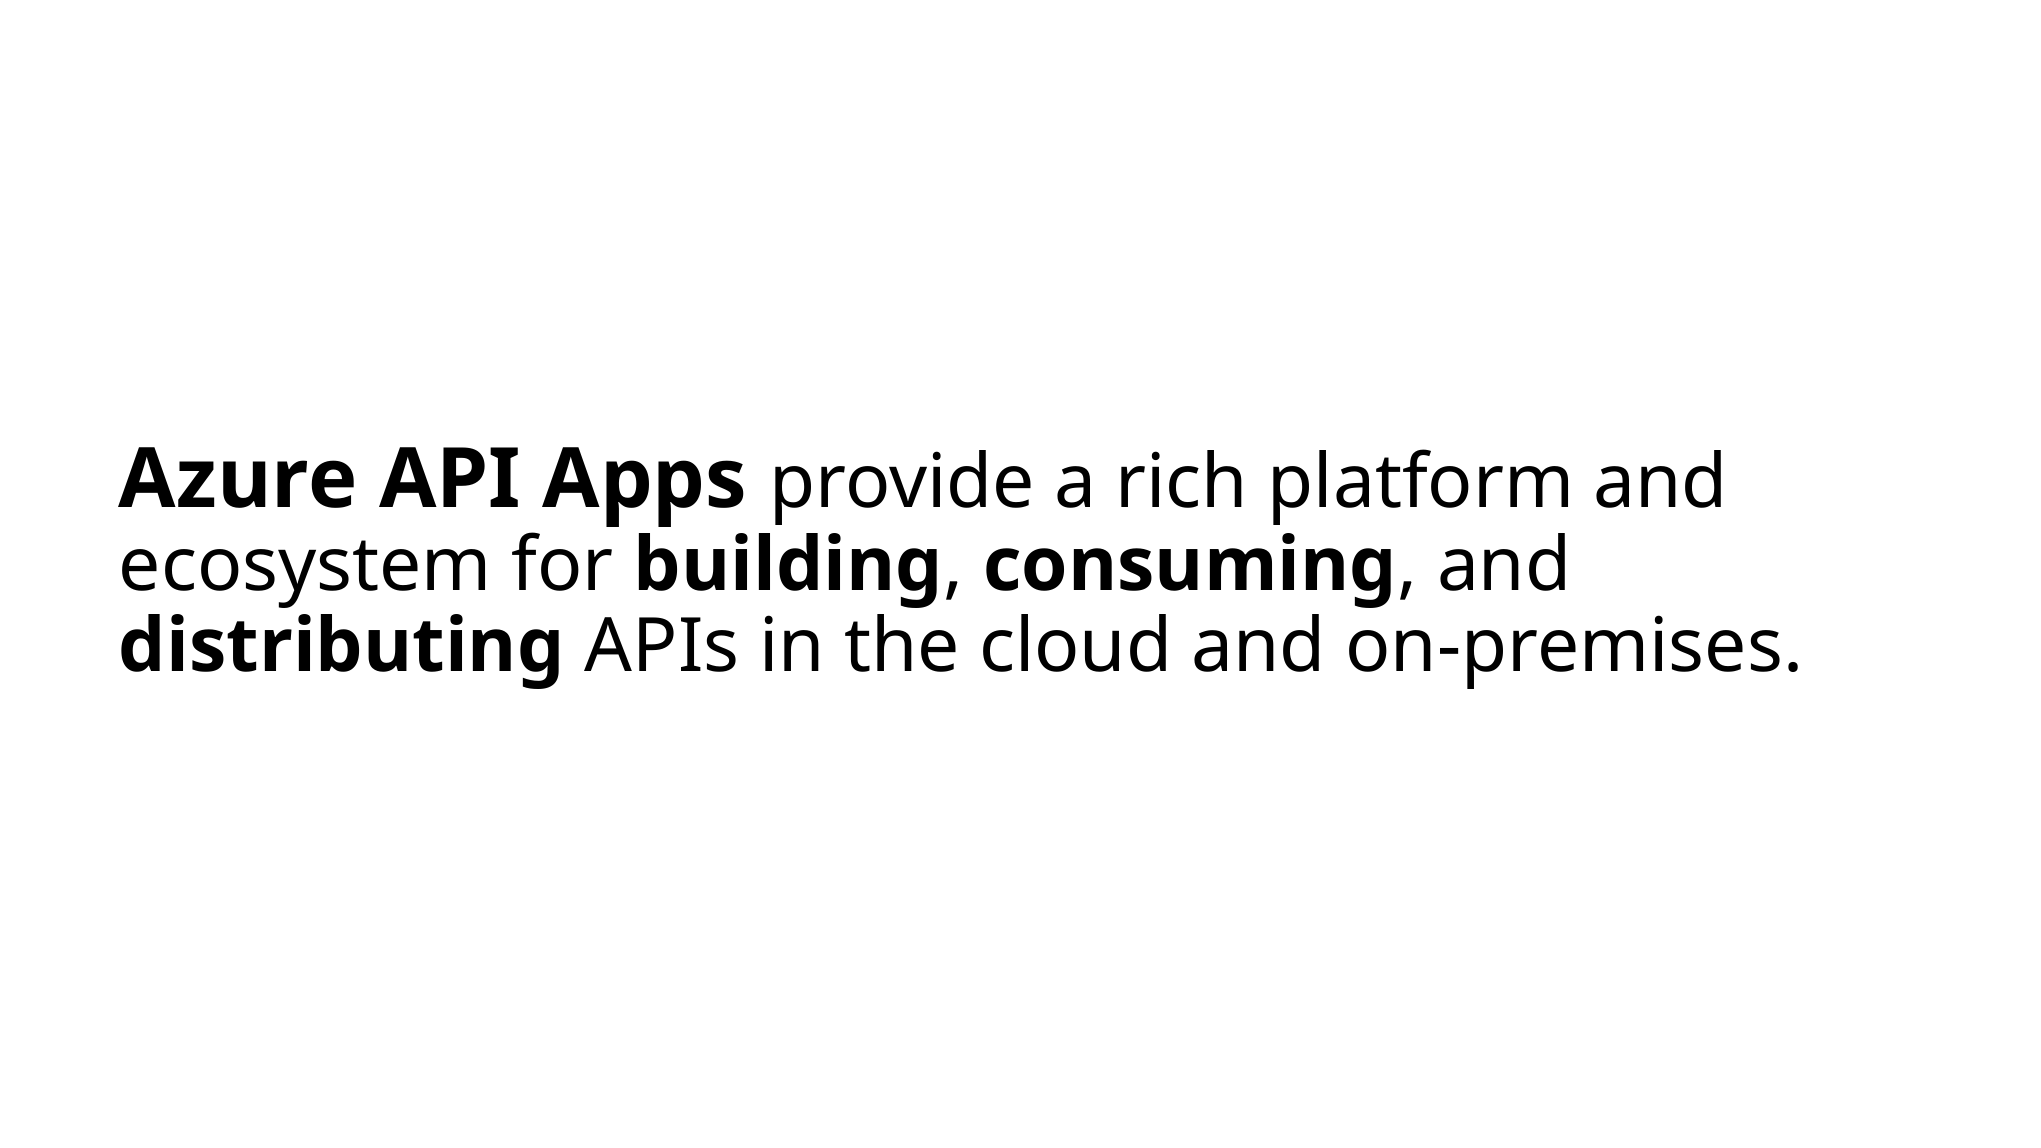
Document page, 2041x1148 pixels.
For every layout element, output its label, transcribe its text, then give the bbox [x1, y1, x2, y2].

list Azure API Apps provide a rich platform and ecosystem for building, consuming, and distributing APIs in the cloud and on-premises. [95, 418, 1950, 704]
